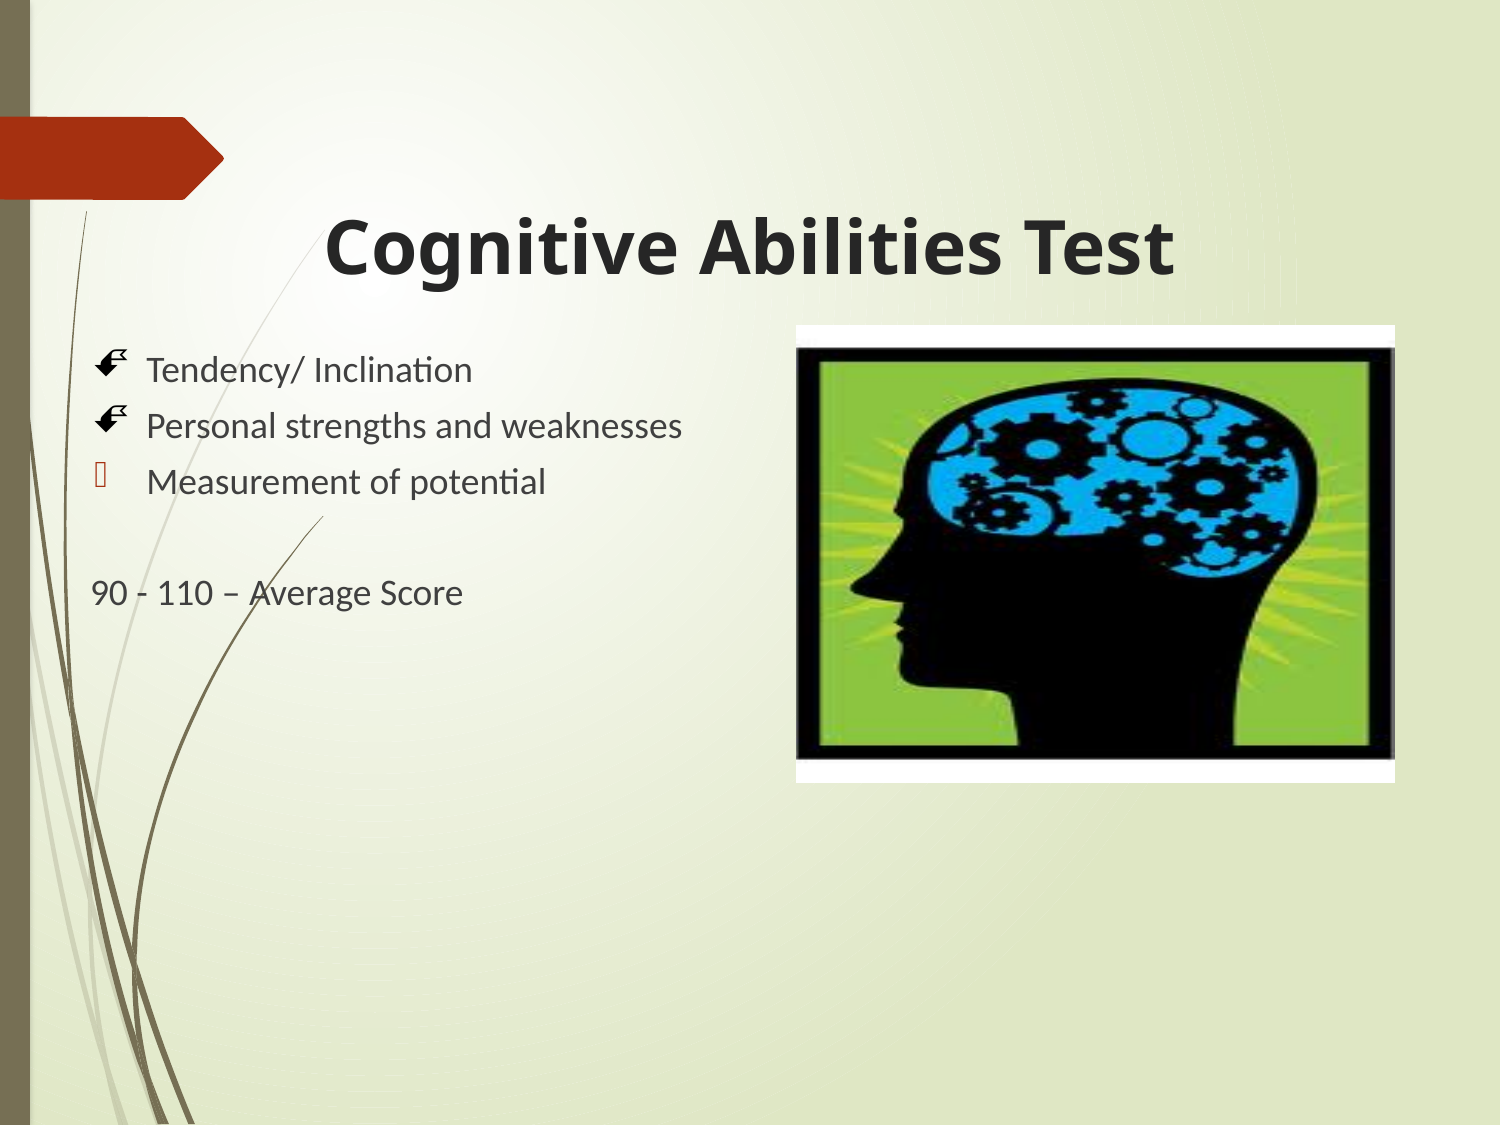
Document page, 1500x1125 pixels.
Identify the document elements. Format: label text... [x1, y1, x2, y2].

list Tendency/ Inclination Personal strengths and weaknesses Measurement of potential 90 - 110 – Average Score [75, 337, 738, 895]
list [796, 324, 1395, 783]
title Cognitive Abilities Test [75, 174, 1425, 315]
